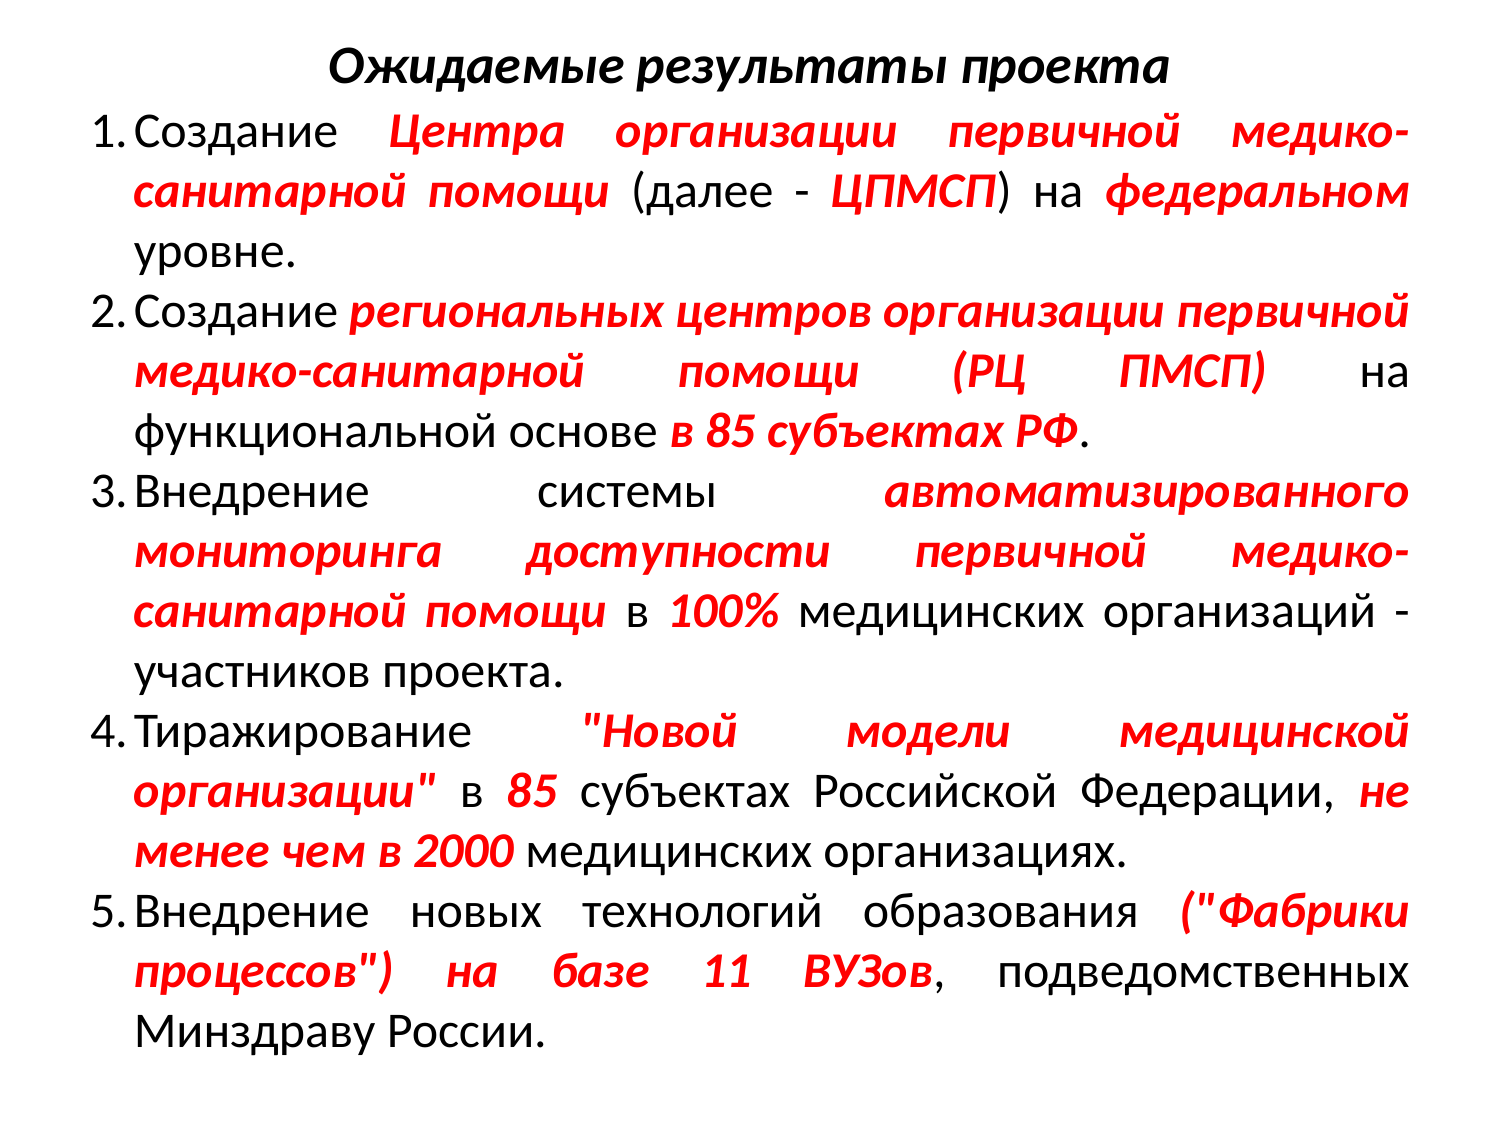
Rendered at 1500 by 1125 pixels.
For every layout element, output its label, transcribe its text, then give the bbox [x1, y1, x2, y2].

list Создание Центра организации первичной медико-санитарной помощи (далее - ЦПМСП) на федеральном уровне. Создание региональных центров организации первичной медико-санитарной помощи (РЦ ПМСП) на функциональной основе в 85 субъектах РФ. Внедрение системы автоматизированного мониторинга доступности первичной медико-санитарной помощи в 100% медицинских организаций - участников проекта. Тиражирование "Новой модели медицинской организации" в 85 субъектах Российской Федерации, не менее чем в 2000 медицинских организациях. Внедрение новых технологий образования ("Фабрики процессов") на базе 11 ВУЗов, подведомственных Минздраву России. [75, 90, 1425, 1071]
title Ожидаемые результаты проекта [75, 21, 1425, 90]
